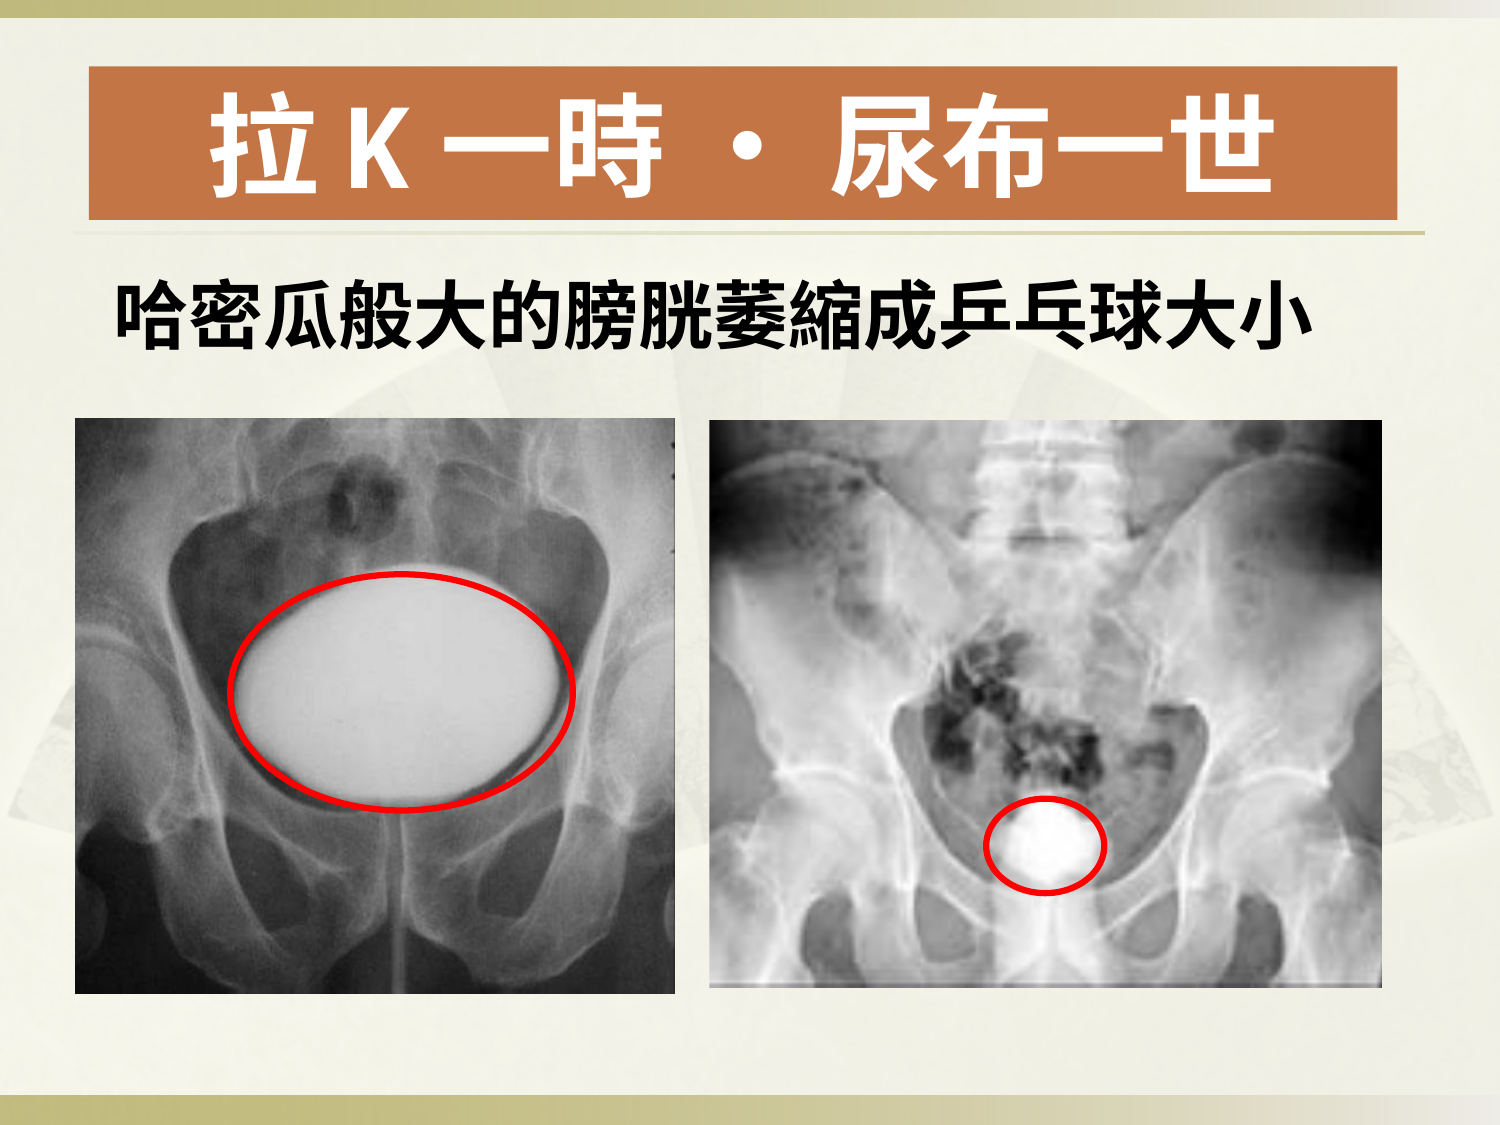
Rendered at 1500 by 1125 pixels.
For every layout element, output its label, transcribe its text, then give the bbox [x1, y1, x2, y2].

text_box 拉K一時 • 尿布一世 [88, 66, 1398, 220]
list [74, 417, 676, 995]
list 哈密瓜般大的膀胱萎縮成乒乓球大小 [75, 257, 1353, 366]
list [708, 420, 1383, 989]
